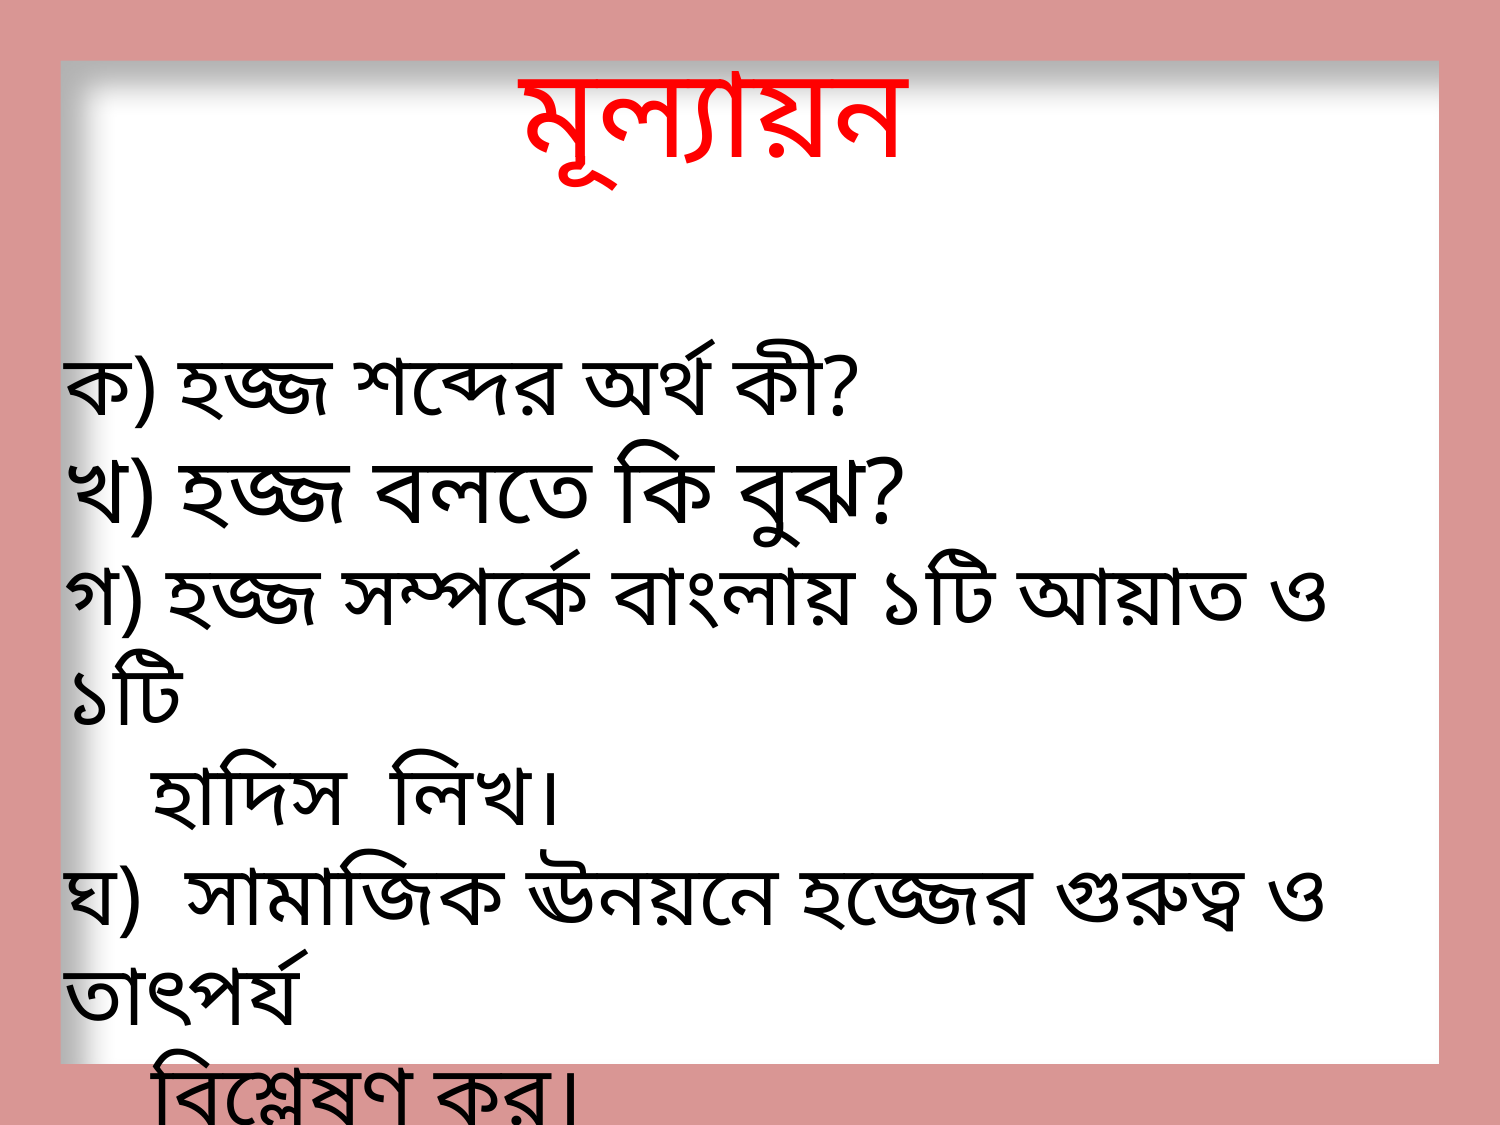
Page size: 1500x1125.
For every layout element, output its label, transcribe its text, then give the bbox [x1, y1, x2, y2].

text_box মূল্যায়ন ক) হজ্জ শব্দের অর্থ কী? খ) হজ্জ বলতে কি বুঝ? গ) হজ্জ সম্পর্কে বাংলায় ১টি আয়াত ও ১টি হাদিস লিখ। ঘ) সামাজিক ঊনয়নে হজ্জের গুরুত্ব ও তাৎপর্য বিশ্লেষণ কর। [50, 24, 1350, 1125]
text_box [0, 0, 1500, 1125]
